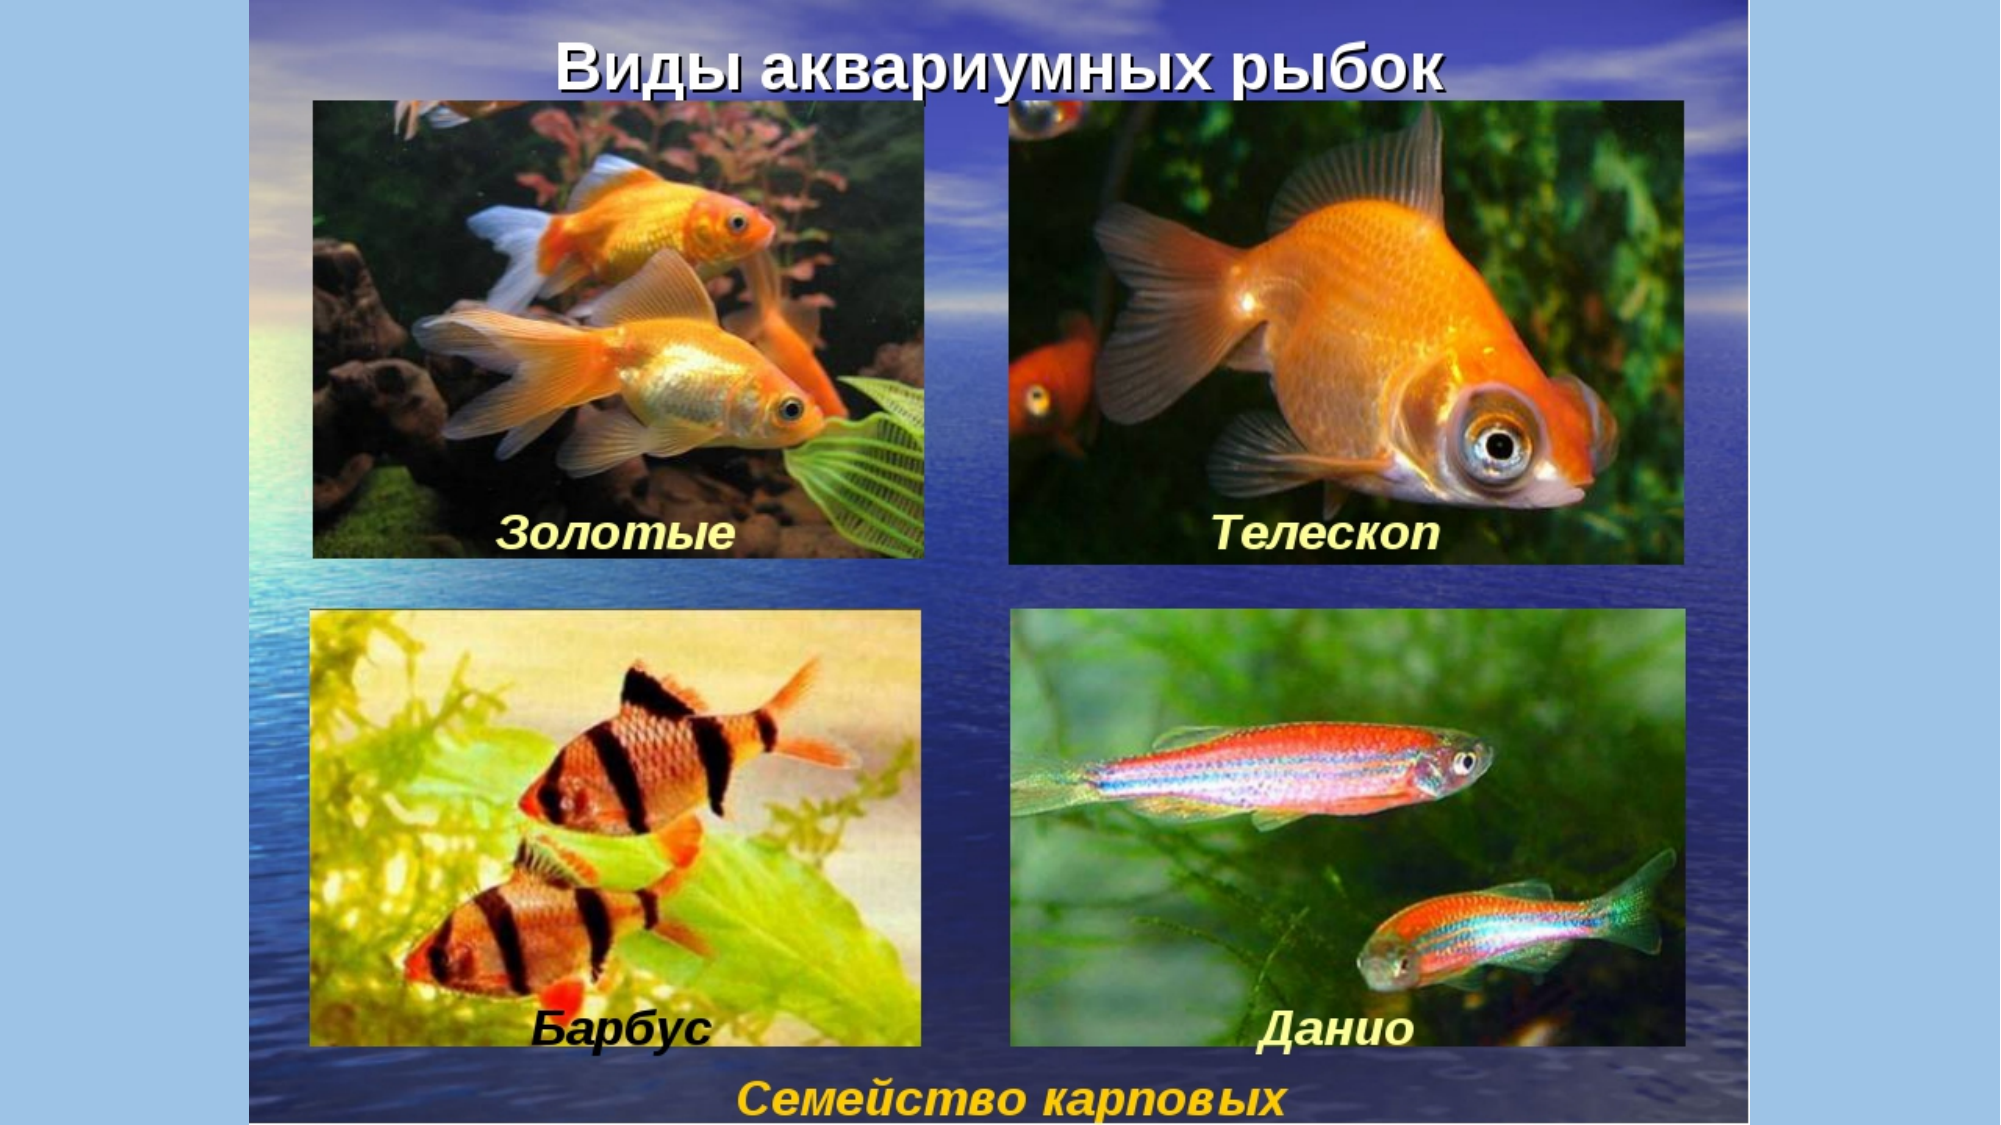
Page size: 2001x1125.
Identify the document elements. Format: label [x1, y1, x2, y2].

picture [249, 0, 1750, 1125]
